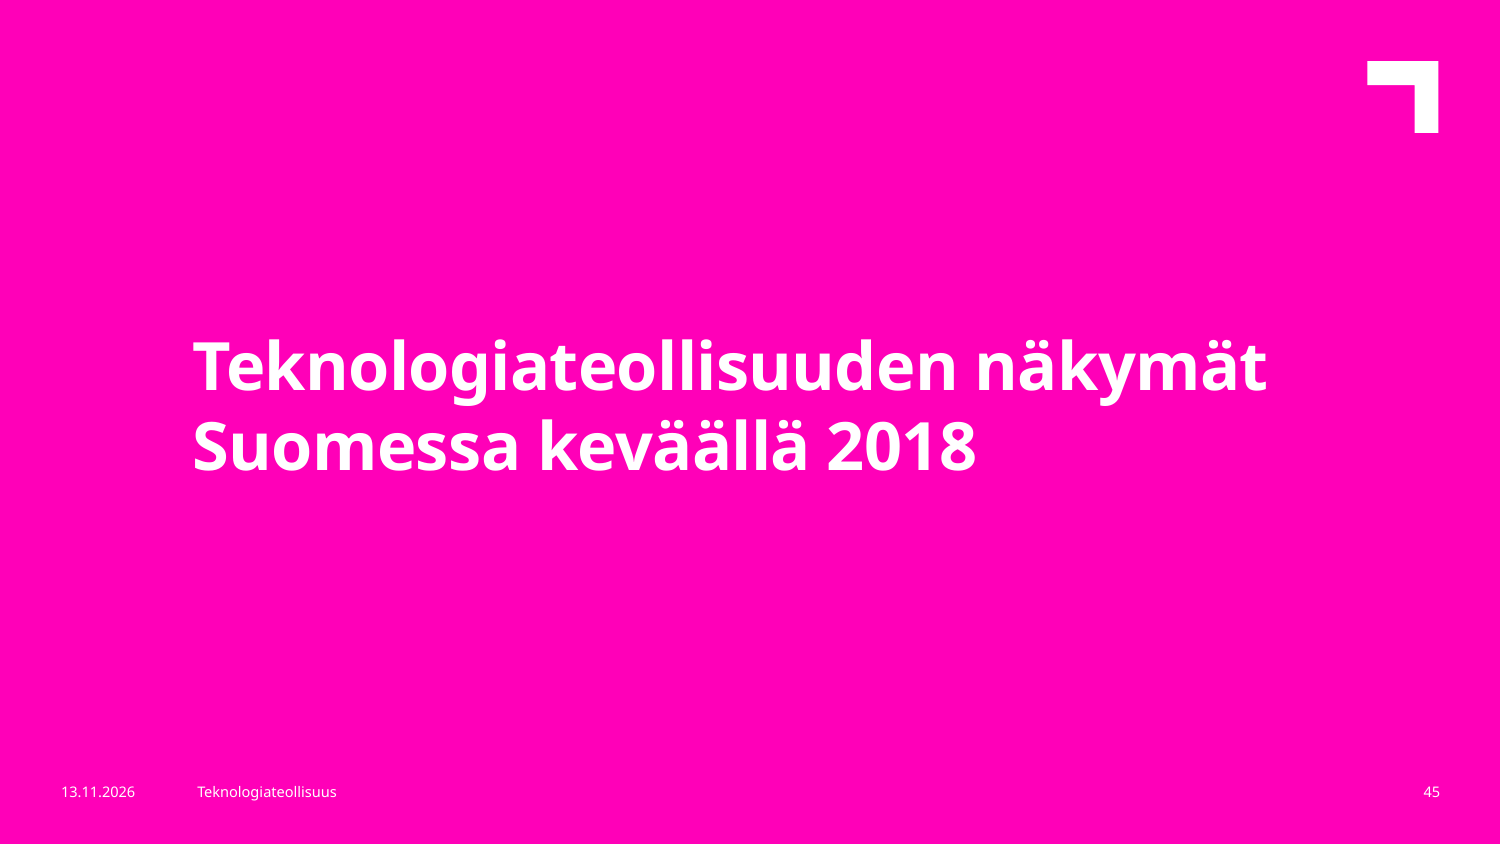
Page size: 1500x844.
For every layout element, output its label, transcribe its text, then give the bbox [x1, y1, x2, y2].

list Teknologiateollisuuden näkymät Suomessa keväällä 2018 [175, 315, 1409, 507]
footer Teknologiateollisuus [182, 775, 395, 803]
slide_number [46, 775, 182, 803]
slide_number 45 [1313, 775, 1456, 803]
